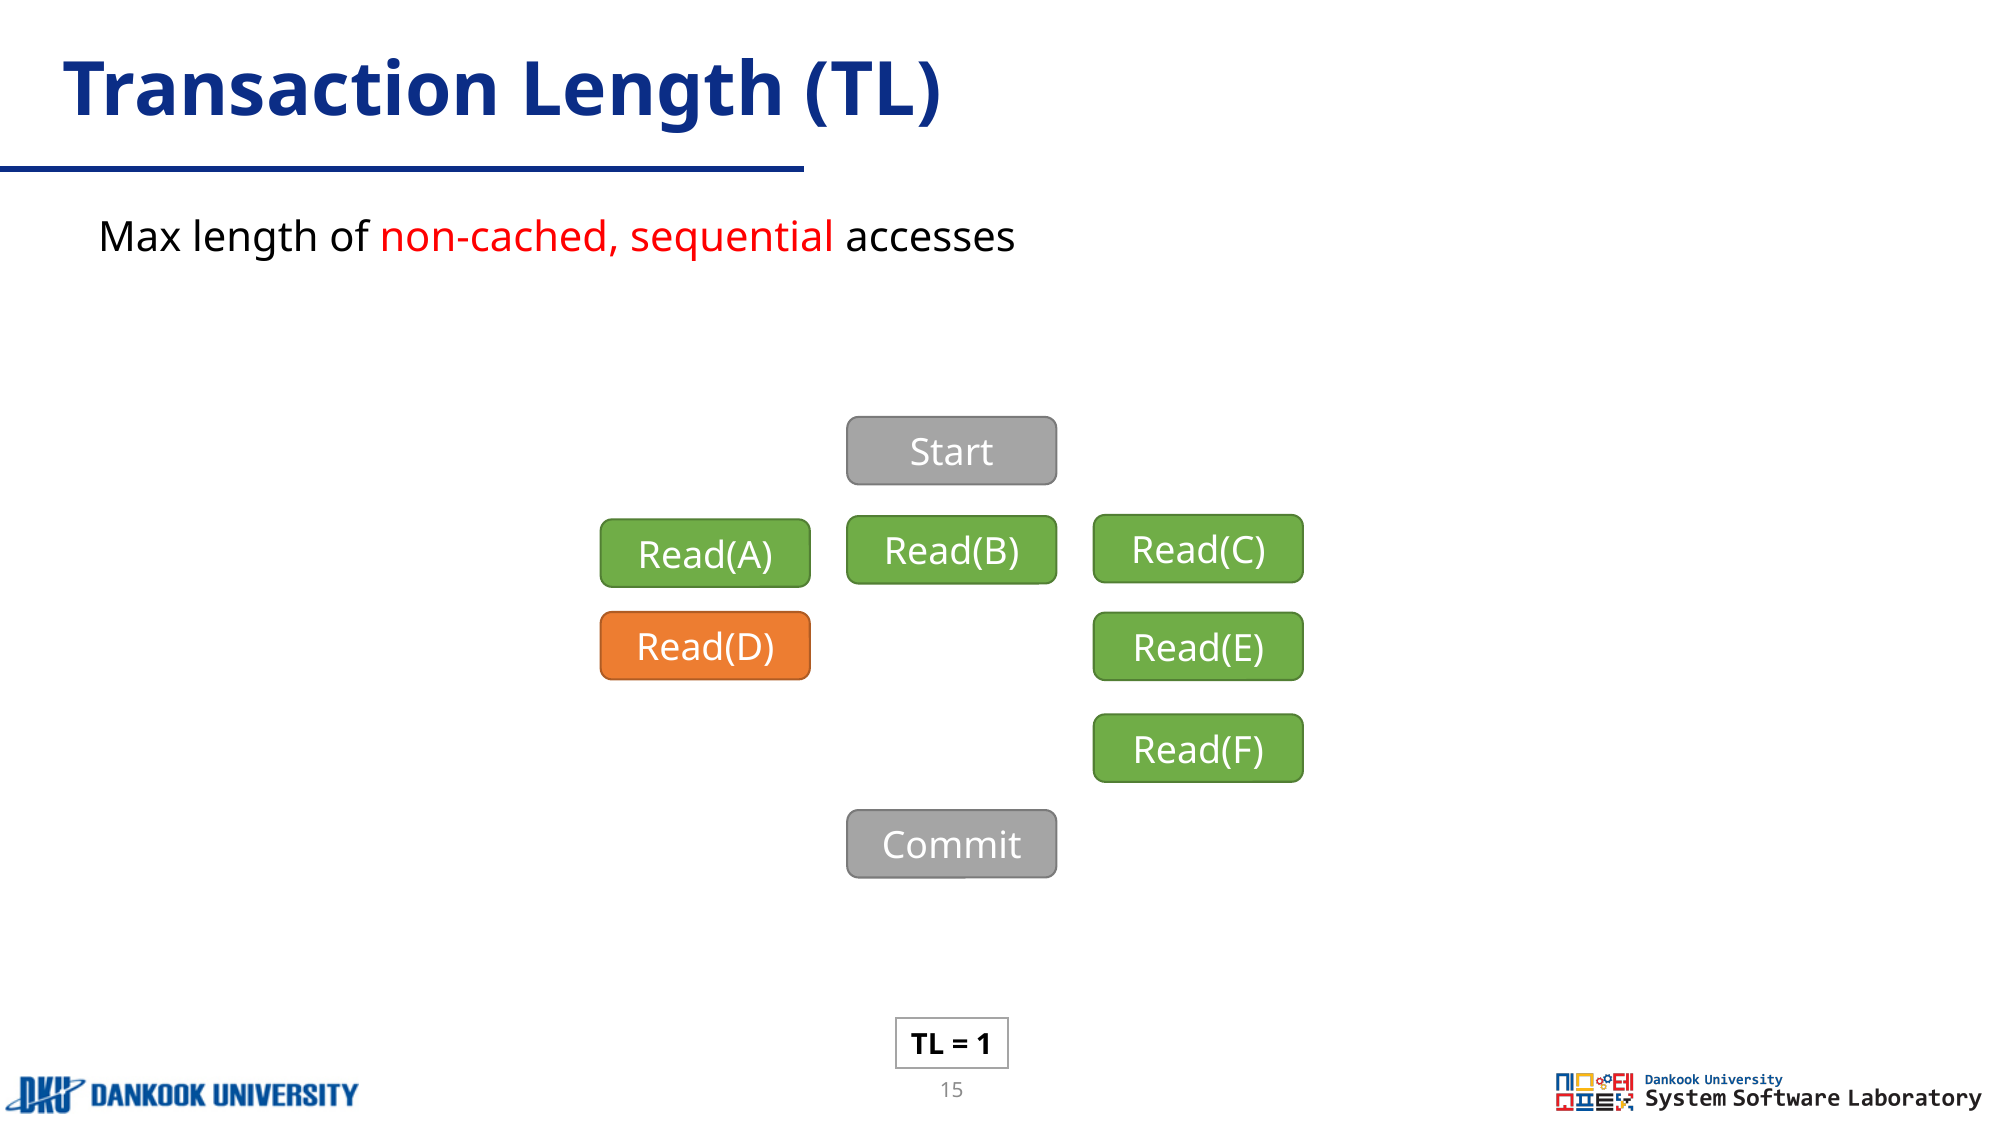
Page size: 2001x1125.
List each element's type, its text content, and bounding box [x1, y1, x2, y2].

text_box Read(B) [846, 515, 1058, 585]
list Max length of non-cached, sequential accesses [83, 201, 1905, 269]
text_box TL = 1 [895, 1017, 1009, 1069]
text_box Start [846, 415, 1058, 486]
slide_number 15 [726, 1067, 1177, 1116]
text_box Read(E) [1092, 611, 1304, 682]
picture [1548, 1064, 2001, 1125]
text_box Read(C) [1092, 513, 1304, 584]
text_box Read(D) [599, 610, 811, 681]
text_box Commit [846, 809, 1058, 879]
title Transaction Length (TL) [47, 36, 1423, 148]
text_box Read(A) [599, 518, 811, 588]
picture [5, 1076, 359, 1114]
text_box Read(F) [1092, 713, 1304, 783]
